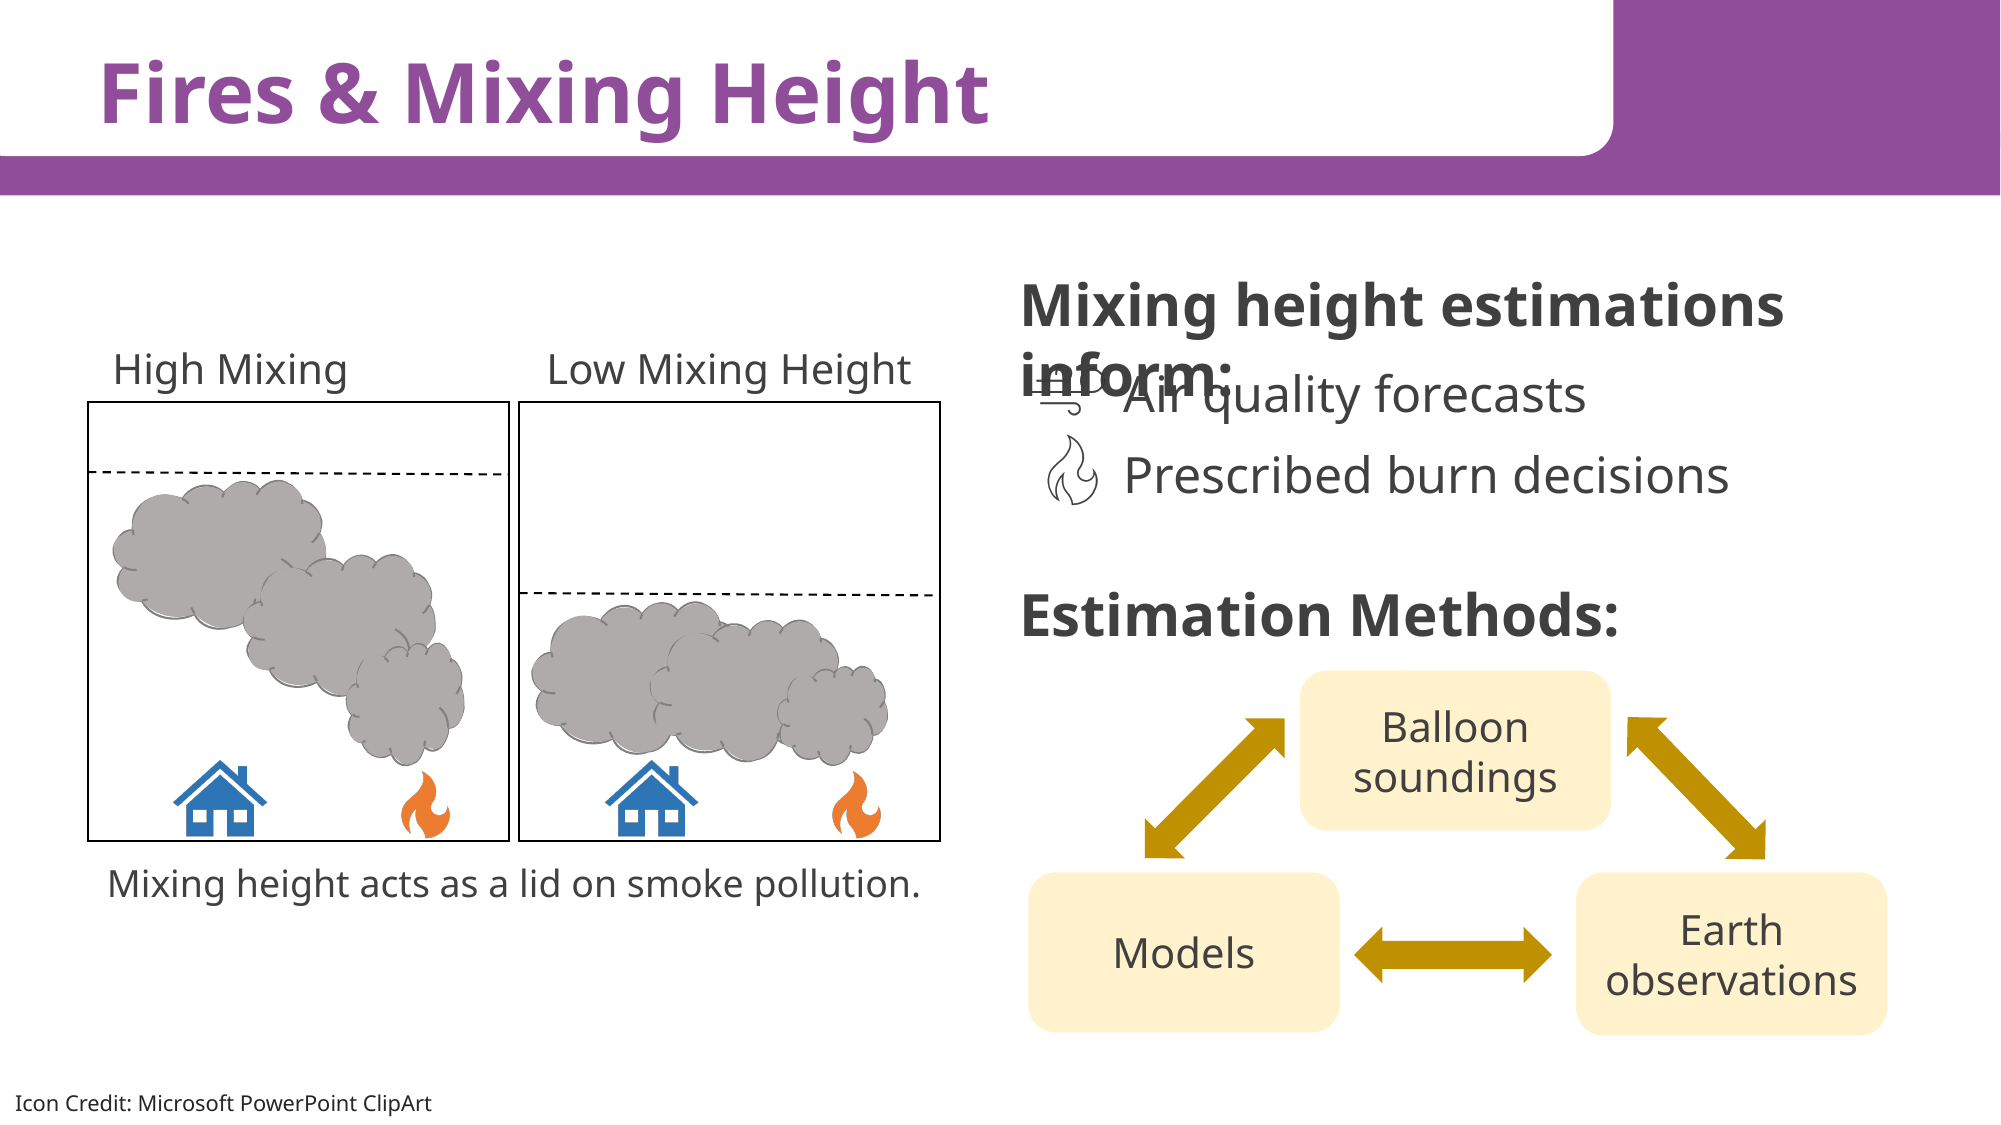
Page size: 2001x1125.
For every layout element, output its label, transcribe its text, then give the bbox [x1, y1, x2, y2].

text_box Estimation Methods: [1004, 570, 1657, 656]
text_box High Mixing Height [97, 335, 507, 401]
text_box [785, 596, 1873, 1085]
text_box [1029, 671, 1887, 1035]
text_box Icon Credit: Microsoft PowerPoint ClipArt [0, 1082, 676, 1124]
text_box Fires & Mixing Height [82, 56, 1361, 125]
text_box Mixing height acts as a lid on smoke pollution. [35, 852, 994, 913]
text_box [1004, 260, 1960, 534]
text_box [88, 401, 941, 849]
text_box Low Mixing Height [531, 335, 931, 401]
